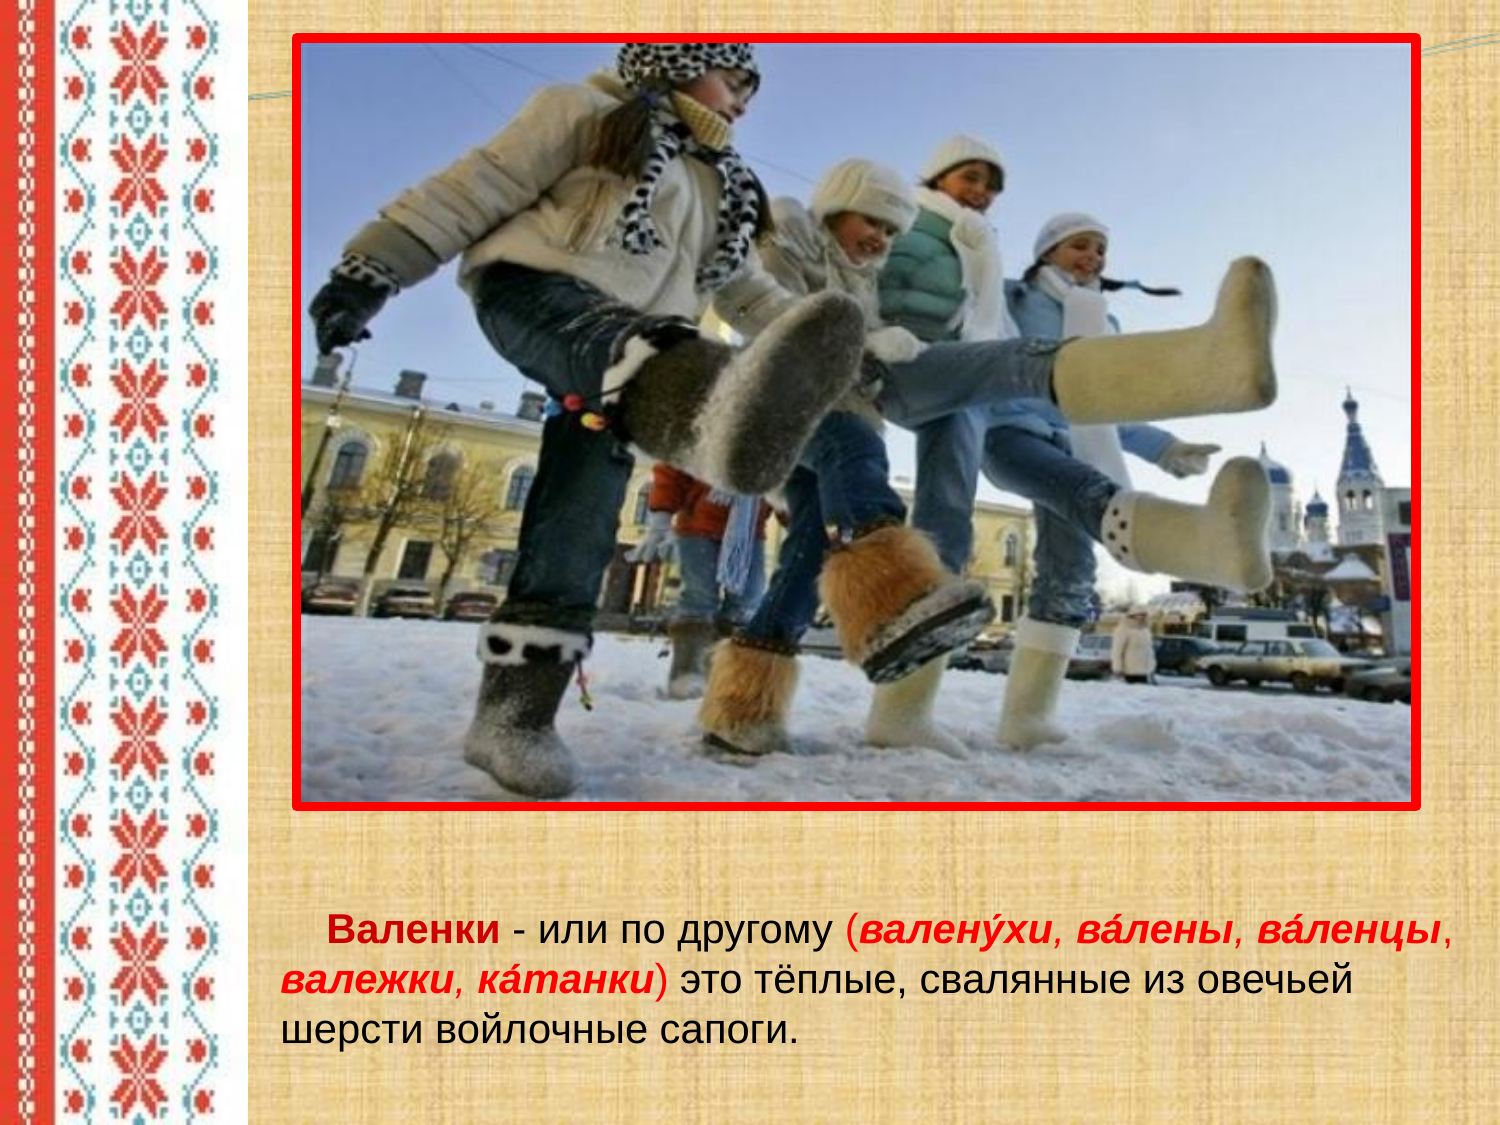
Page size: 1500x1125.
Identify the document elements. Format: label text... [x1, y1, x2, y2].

picture [0, 0, 1500, 1125]
text_box Валенки - или по другому (валену́хи, ва́лены, ва́ленцы, валежки, ка́танки) это тёплые, свалянные из овечьей шерсти войлочные сапоги. [265, 894, 1500, 1060]
